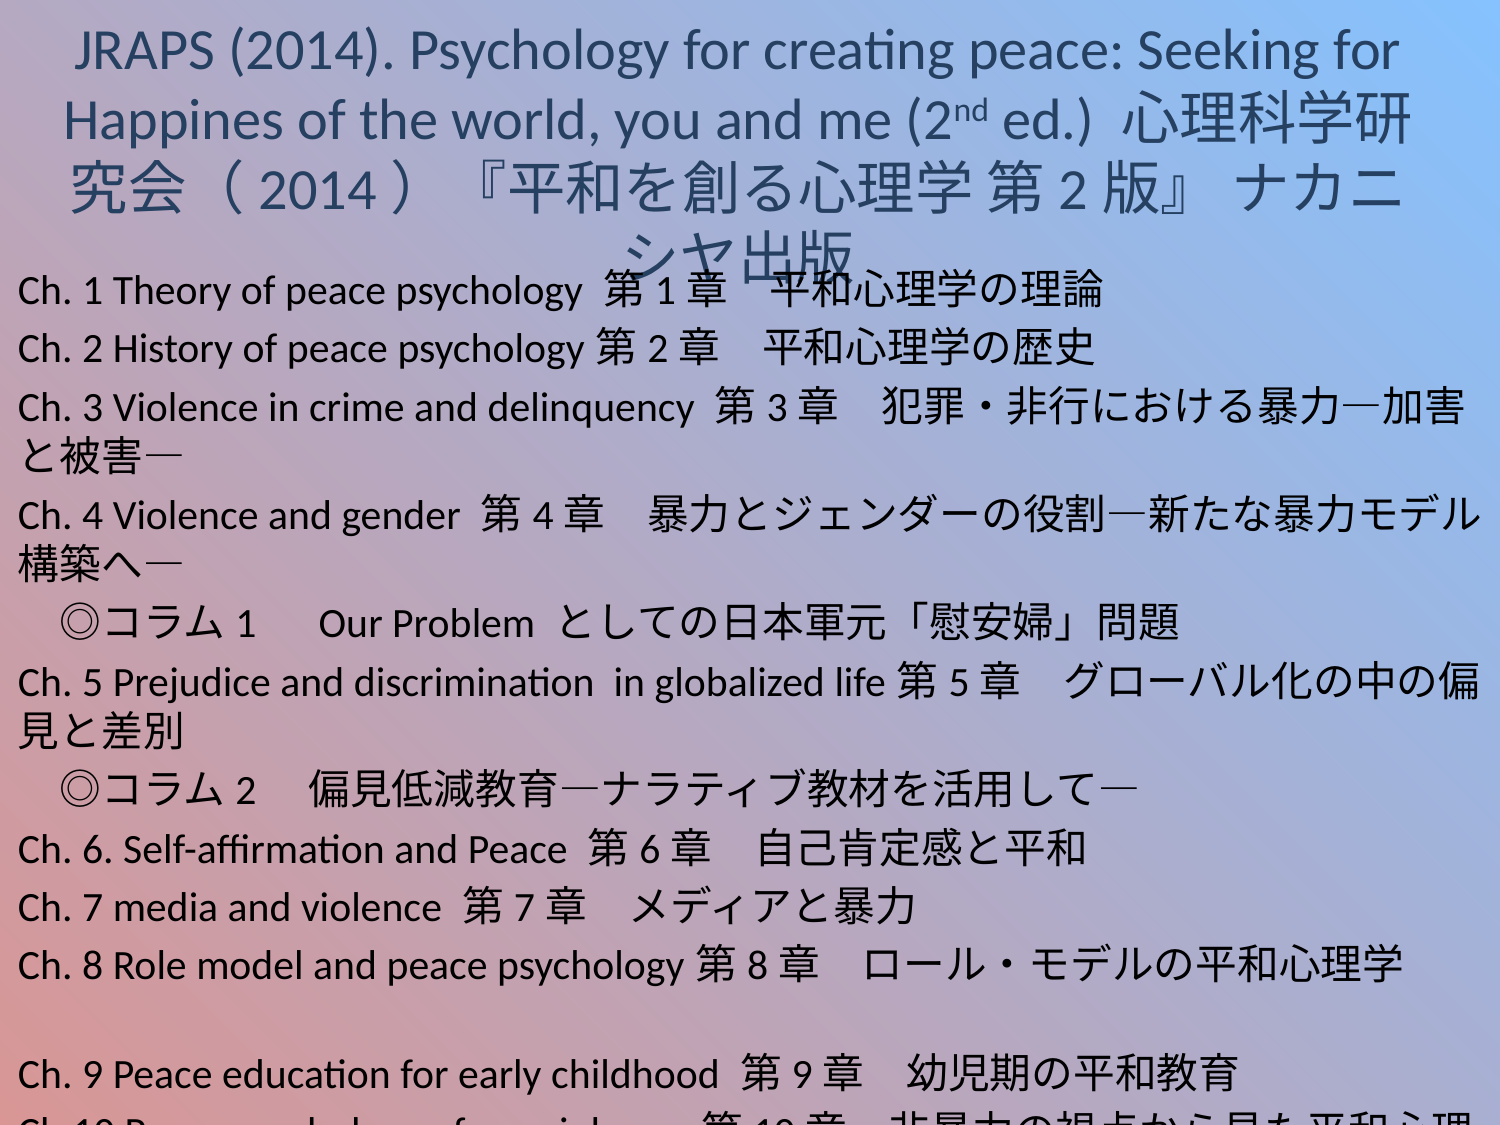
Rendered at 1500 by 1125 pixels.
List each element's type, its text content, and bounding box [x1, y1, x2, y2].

list Ch. 1 Theory of peace psychology 第1章 平和心理学の理論 Ch. 2 History of peace psychology第2章 平和心理学の歴史 Ch. 3 Violence in crime and delinquency 第3章 犯罪・非行における暴力―加害と被害― Ch. 4 Violence and gender 第4章 暴力とジェンダーの役割―新たな暴力モデル構築へ― ◎コラム1 Our Problem としての日本軍元「慰安婦」問題 Ch. 5 Prejudice and discrimination in globalized life第5章 グローバル化の中の偏見と差別 ◎コラム2 偏見低減教育―ナラティブ教材を活用して― Ch. 6. Self-affirmation and Peace 第6章 自己肯定感と平和 Ch. 7 media and violence 第7章 メディアと暴力 Ch. 8 Role model and peace psychology第8章 ロール・モデルの平和心理学 Ch. 9 Peace education for early childhood 第9章 幼児期の平和教育 Ch.10 Peace psychology of nonviolence 第10章 非暴力の視点から見た平和心理学とその可能性について [0, 255, 1500, 1125]
title JRAPS (2014). Psychology for creating peace: Seeking for Happines of the world, you and me (2nd ed.) 心理科学研究会（2014）『平和を創る心理学 第2版』 ナカニシヤ出版 [29, 42, 1447, 255]
